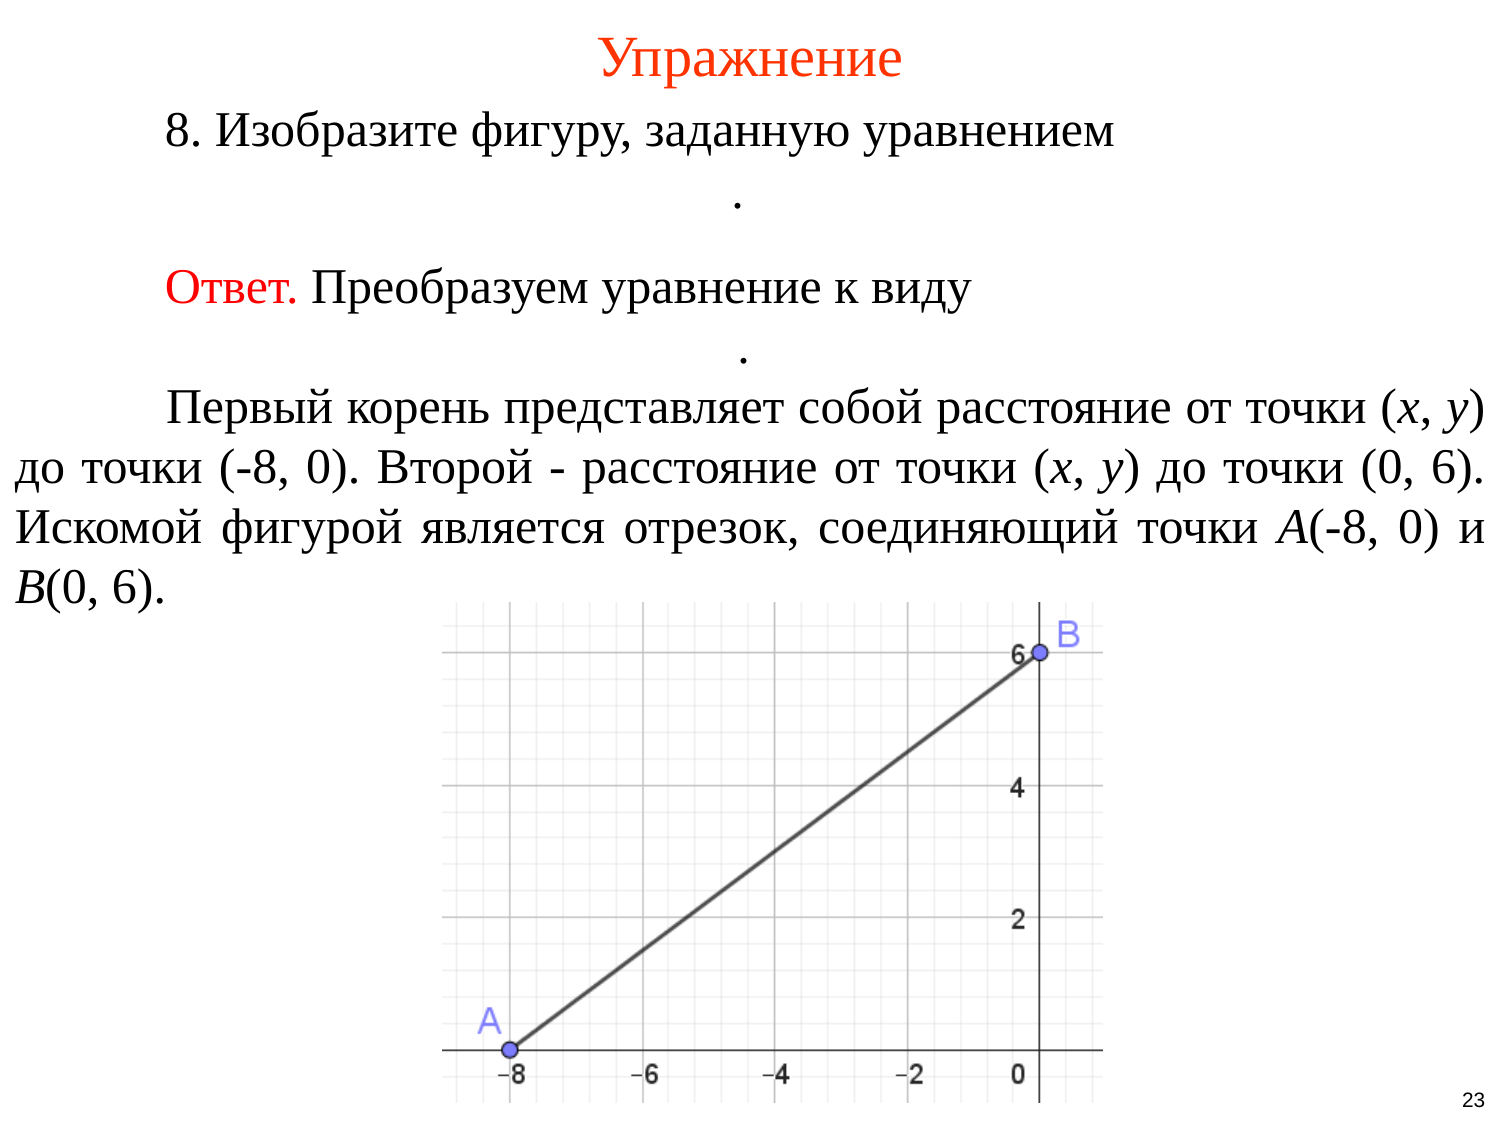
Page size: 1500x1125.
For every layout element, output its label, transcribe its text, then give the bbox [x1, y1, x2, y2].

slide_number 23 [1417, 1079, 1500, 1125]
title Упражнение [112, 2, 1388, 103]
picture [442, 601, 1103, 1103]
